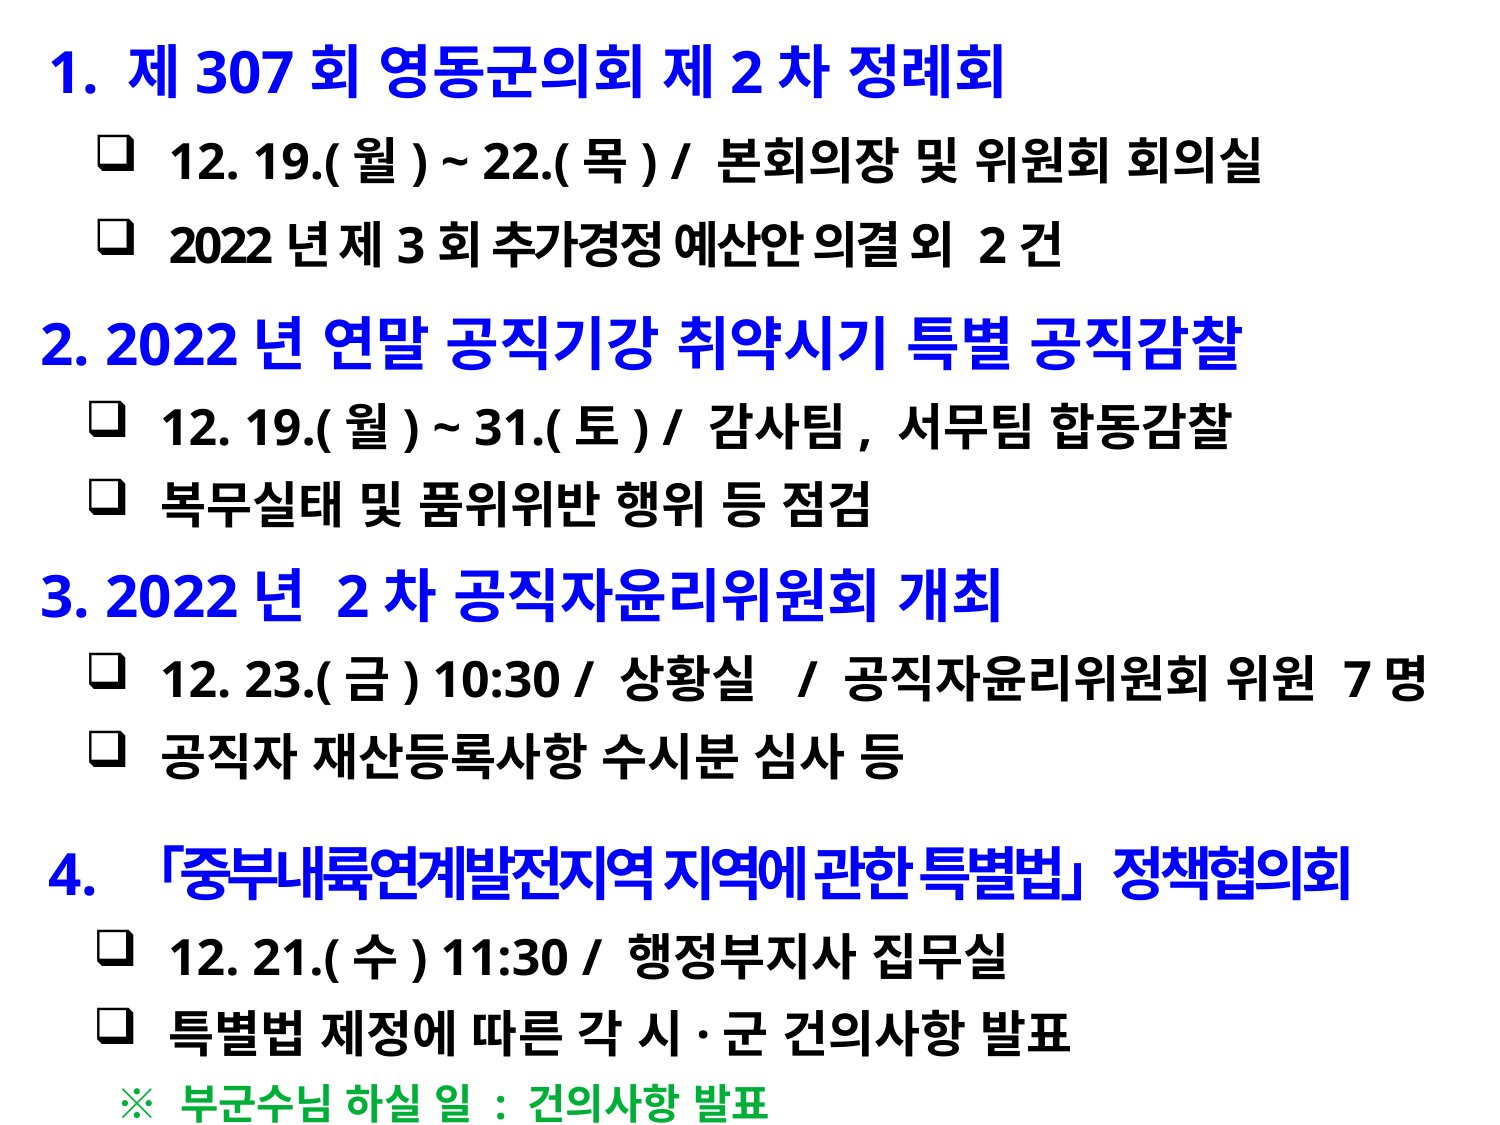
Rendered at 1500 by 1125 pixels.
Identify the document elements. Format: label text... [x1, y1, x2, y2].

text_box 4. 「중부내륙연계발전지역 지역에 관한 특별법」정책협의회 12. 21.(수) 11:30 / 행정부지사 집무실 특별법 제정에 따른 각 시·군 건의사항 발표 ※ 부군수님 하실 일 : 건의사항 발표 [2, 808, 1500, 1125]
text_box 3. 2022년 2차 공직자윤리위원회 개최 12. 23.(금) 10:30 / 상황실 / 공직자윤리위원회 위원 7명 공직자 재산등록사항 수시분 심사 등 [0, 531, 1495, 806]
text_box 1. 제307회 영동군의회 제2차 정례회 12. 19.(월) ~ 22.(목) / 본회의장 및 위원회 회의실 2022년 제3회 추가경정 예산안 의결 외 2건 [3, 0, 1500, 279]
text_box 2. 2022년 연말 공직기강 취약시기 특별 공직감찰 12. 19.(월) ~ 31.(토) / 감사팀, 서무팀 합동감찰 복무실태 및 품위위반 행위 등 점검 [0, 278, 1495, 527]
